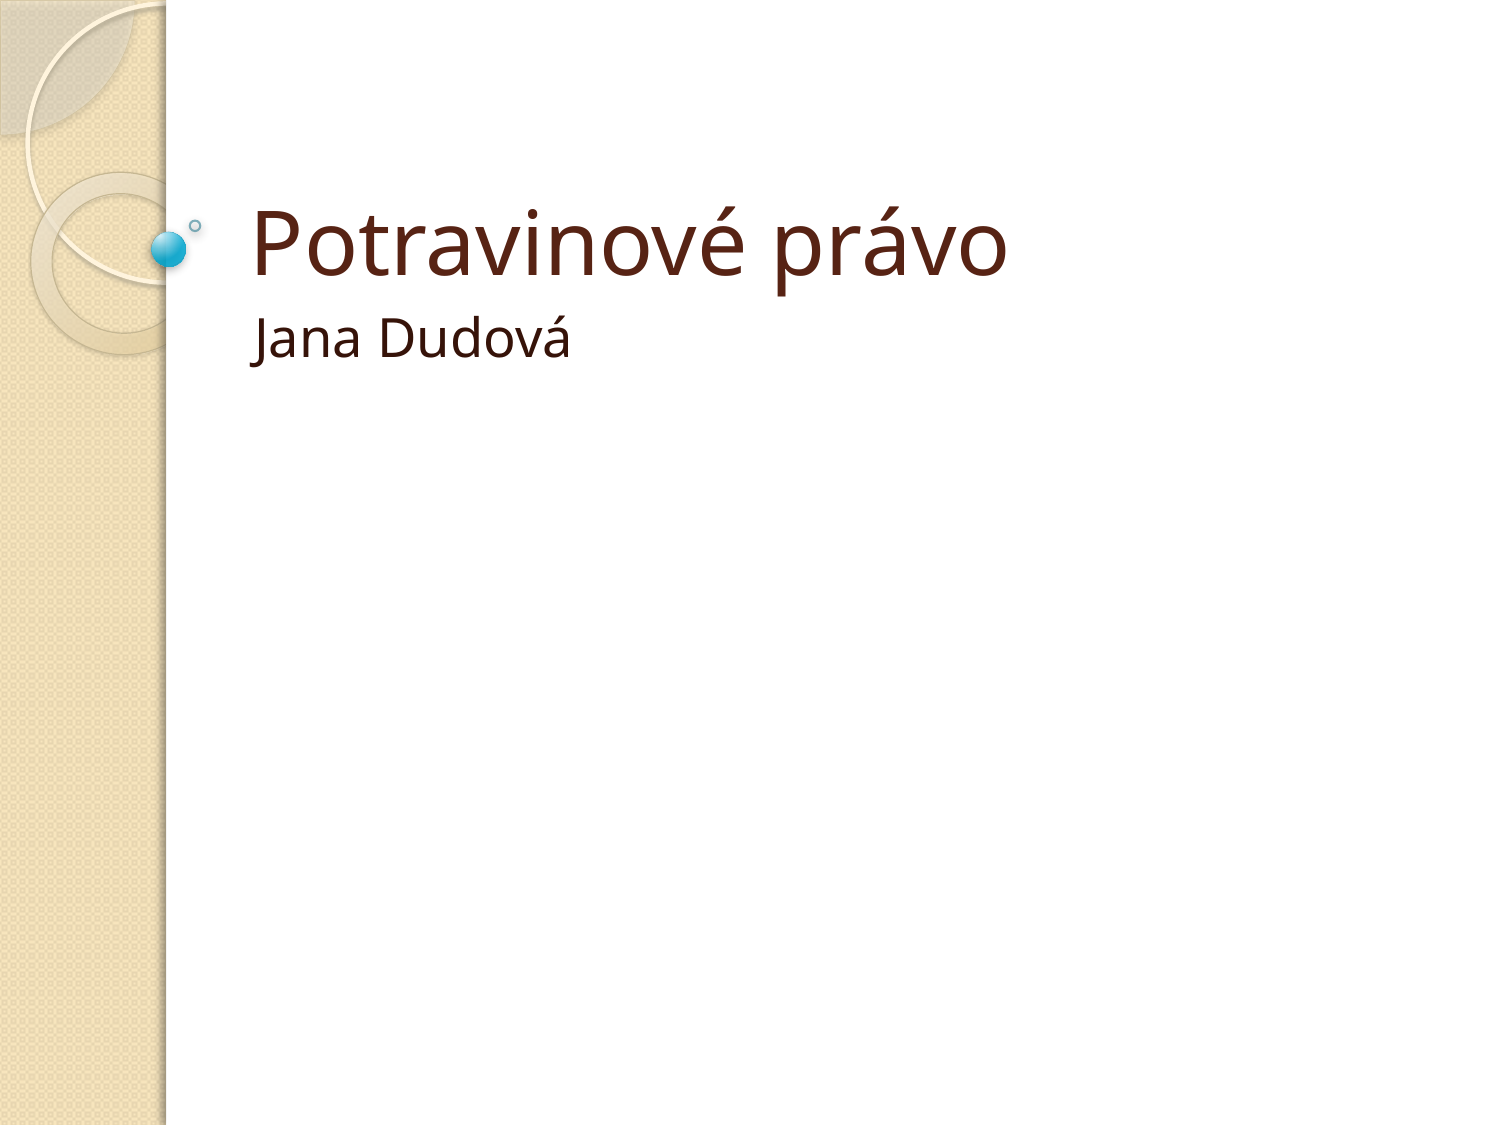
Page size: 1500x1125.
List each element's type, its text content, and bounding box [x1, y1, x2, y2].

subtitle Jana Dudová [234, 303, 1450, 591]
title Potravinové právo [234, 59, 1450, 301]
